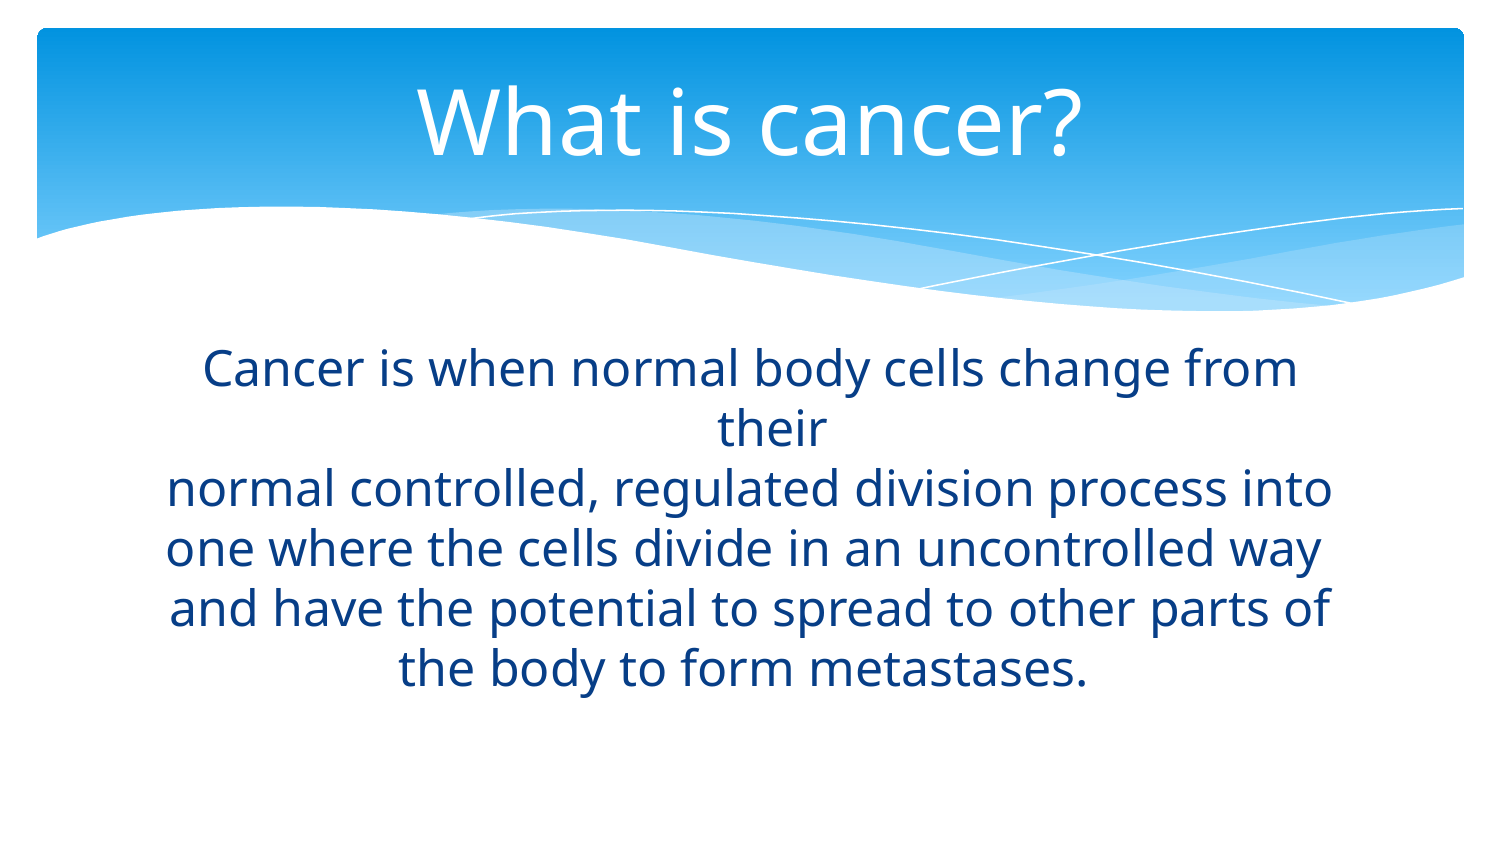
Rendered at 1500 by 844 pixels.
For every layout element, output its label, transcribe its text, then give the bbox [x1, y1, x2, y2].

title What is cancer? [75, 41, 1425, 196]
list Cancer is when normal body cells change from their normal controlled, regulated division process into one where the cells divide in an uncontrolled way and have the potential to spread to other parts of the body to form metastases. [143, 329, 1359, 754]
